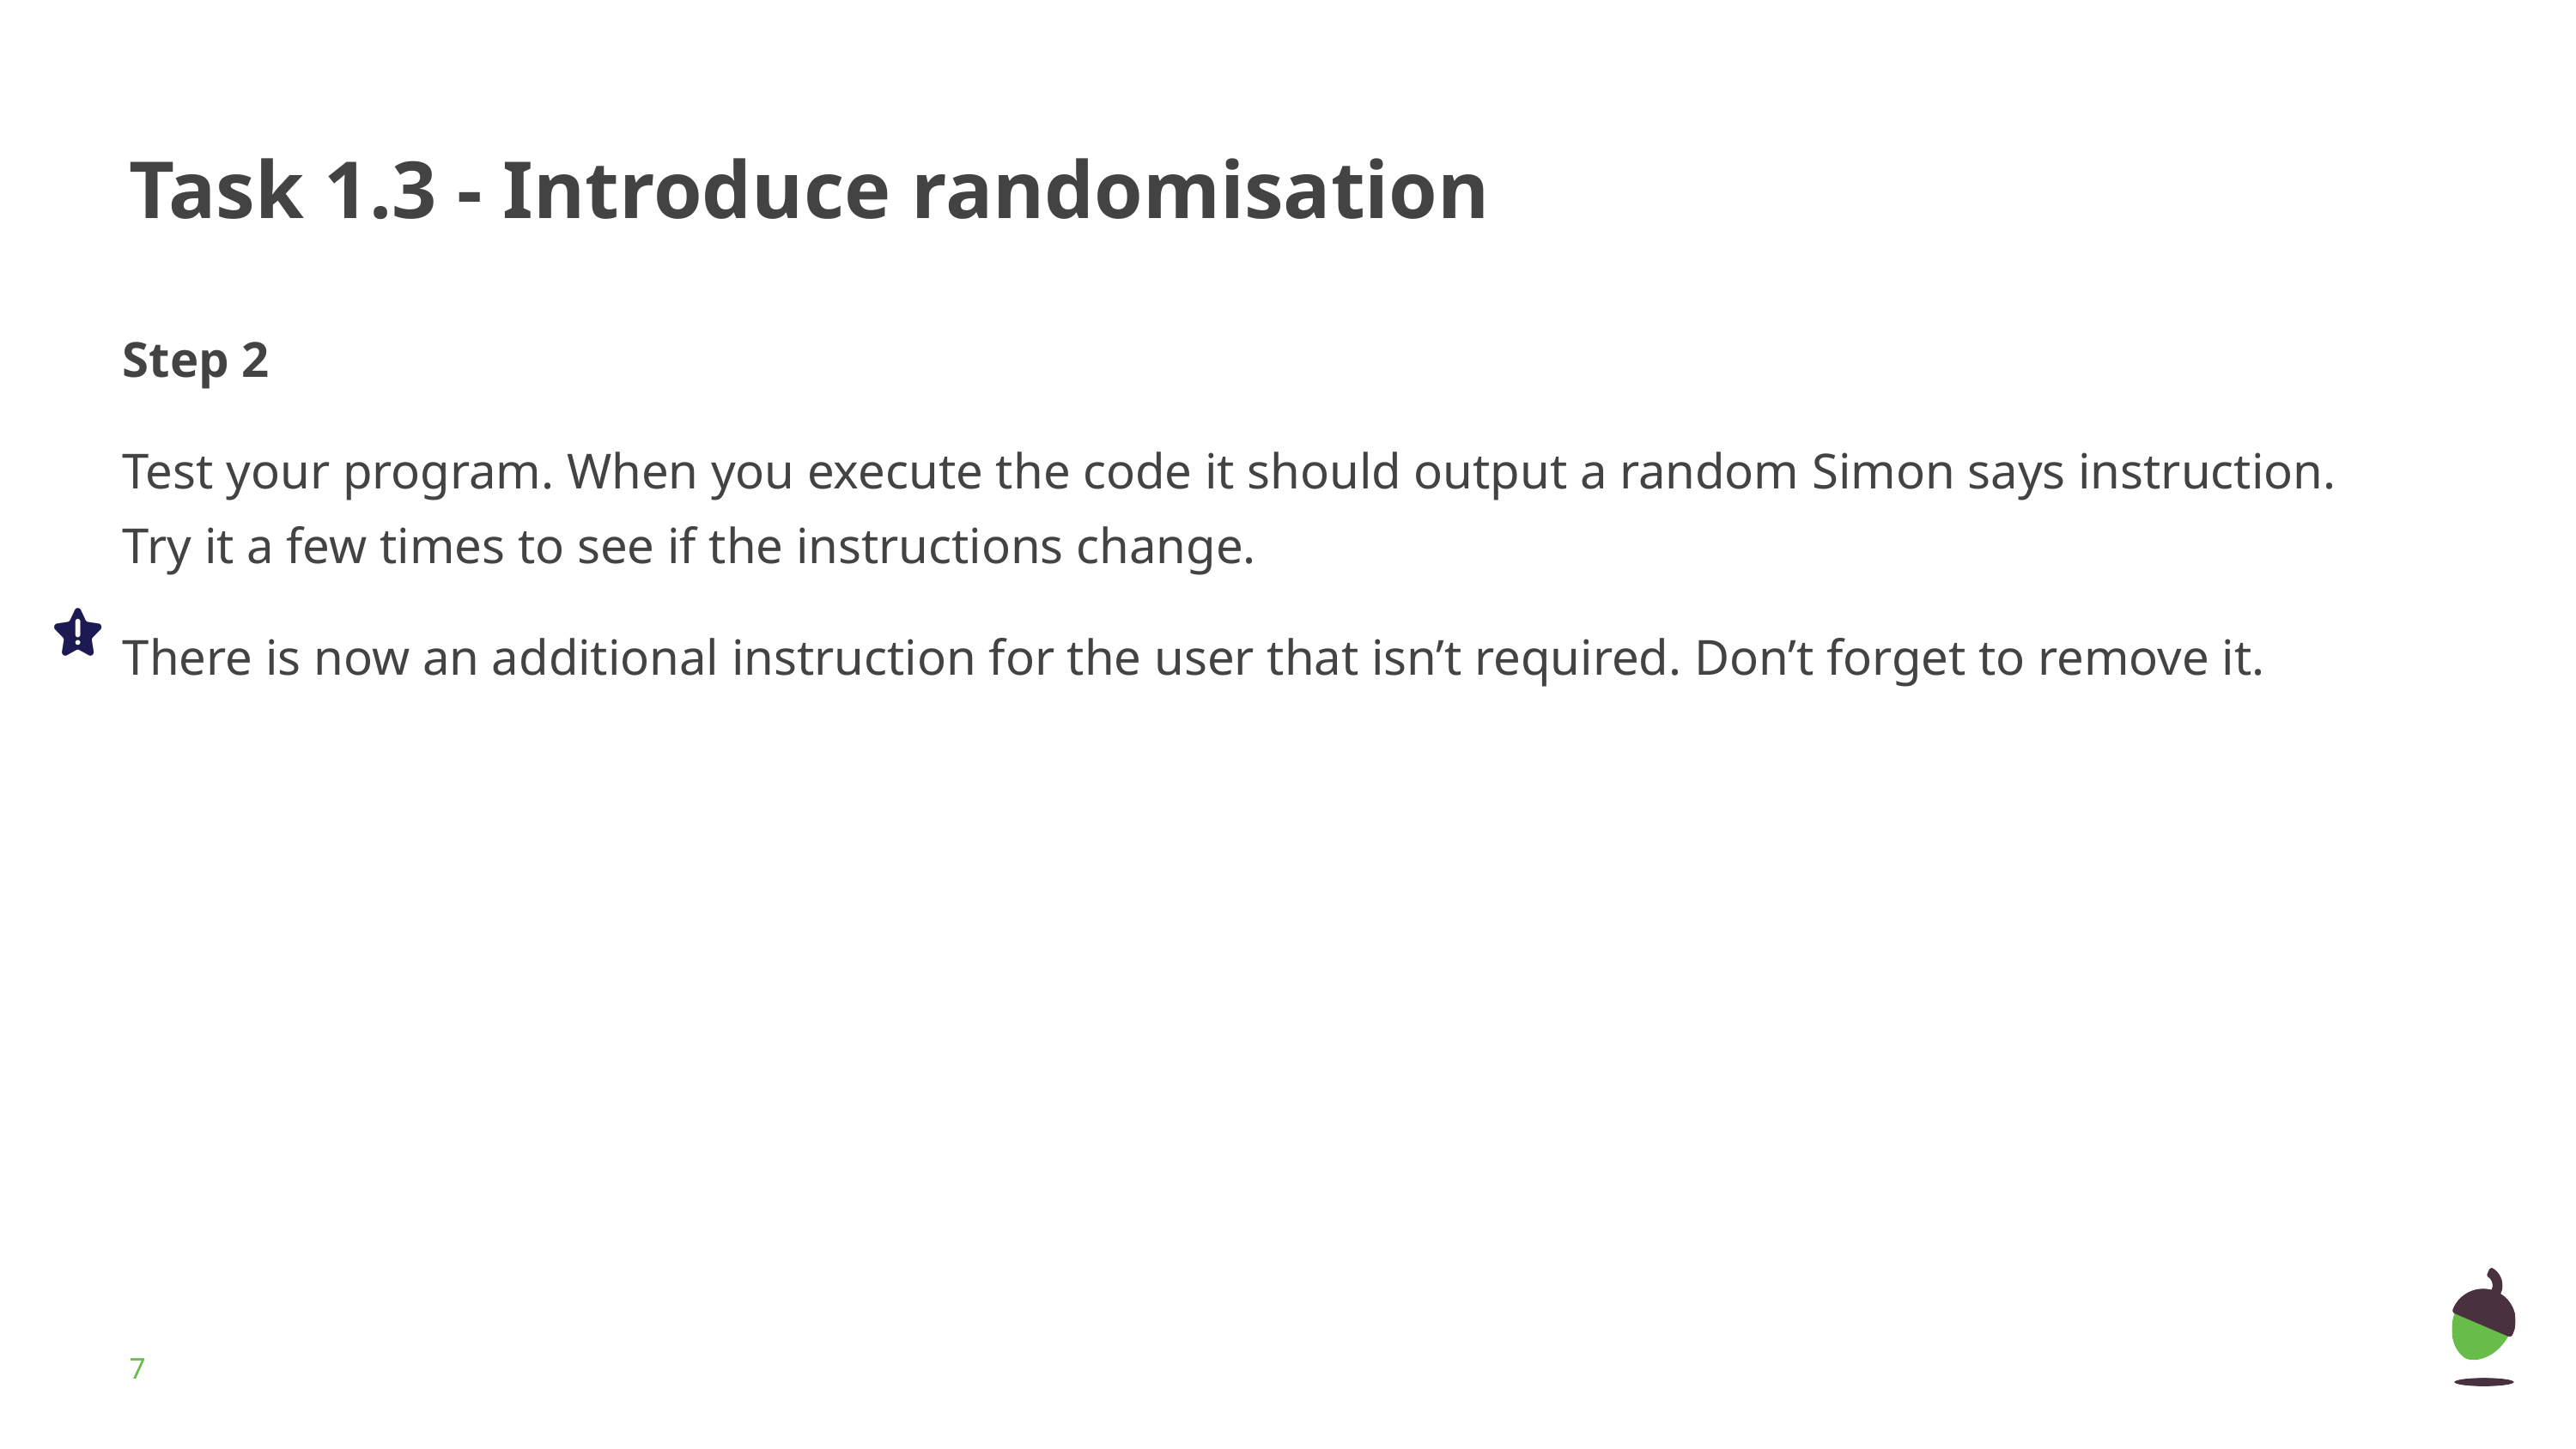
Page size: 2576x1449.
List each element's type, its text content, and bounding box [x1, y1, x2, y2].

picture [2451, 1268, 2516, 1386]
list Step 2 Test your program. When you execute the code it should output a random Simon says instruction. Try it a few times to see if the instructions change. There is now an additional instruction for the user that isn’t required. Don’t forget to remove it. [122, 312, 2362, 607]
slide_number ‹#› [129, 1349, 332, 1401]
title Task 1.3 - Introduce randomisation [129, 124, 2247, 312]
picture [53, 605, 102, 658]
